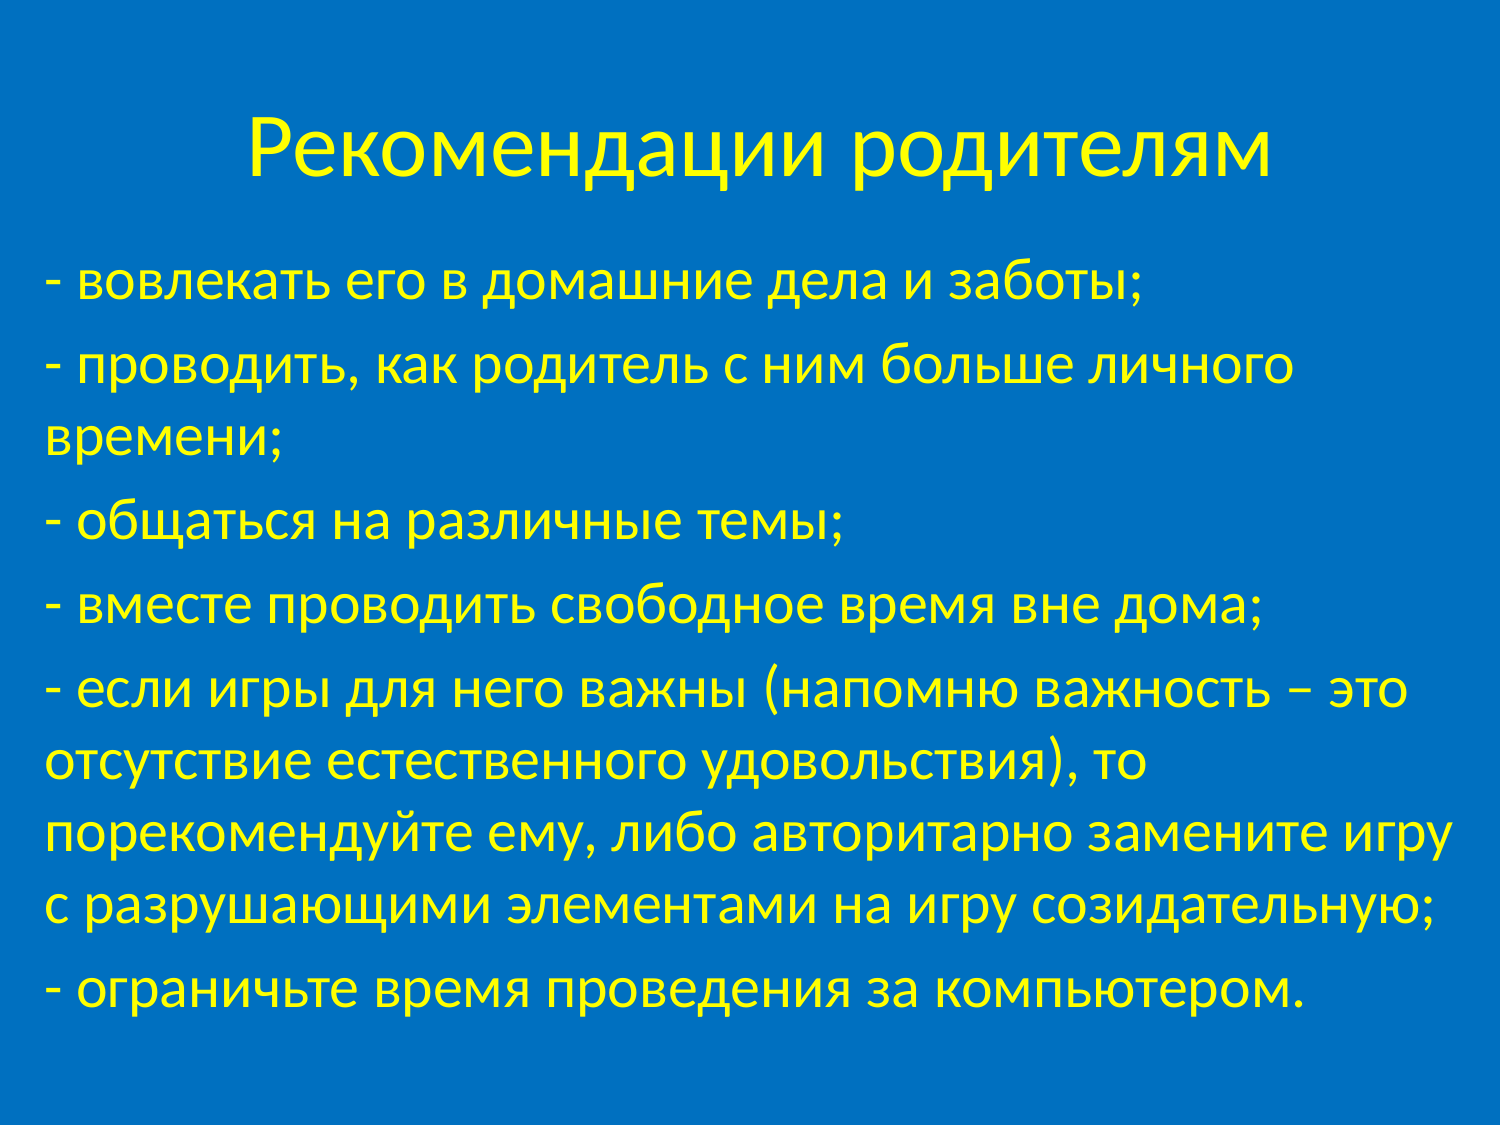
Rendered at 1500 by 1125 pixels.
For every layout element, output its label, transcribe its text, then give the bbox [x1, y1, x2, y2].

subtitle - вовлекать его в домашние дела и заботы; - проводить, как родитель с ним больше личного времени; - общаться на различные темы; - вместе проводить свободное время вне дома; - если игры для него важны (напомню важность – это отсутствие естественного удовольствия), то порекомендуйте ему, либо авторитарно замените игру с разрушающими элементами на игру созидательную; - ограничьте время проведения за компьютером. [29, 231, 1483, 1094]
title Рекомендации родителям [123, 19, 1399, 231]
